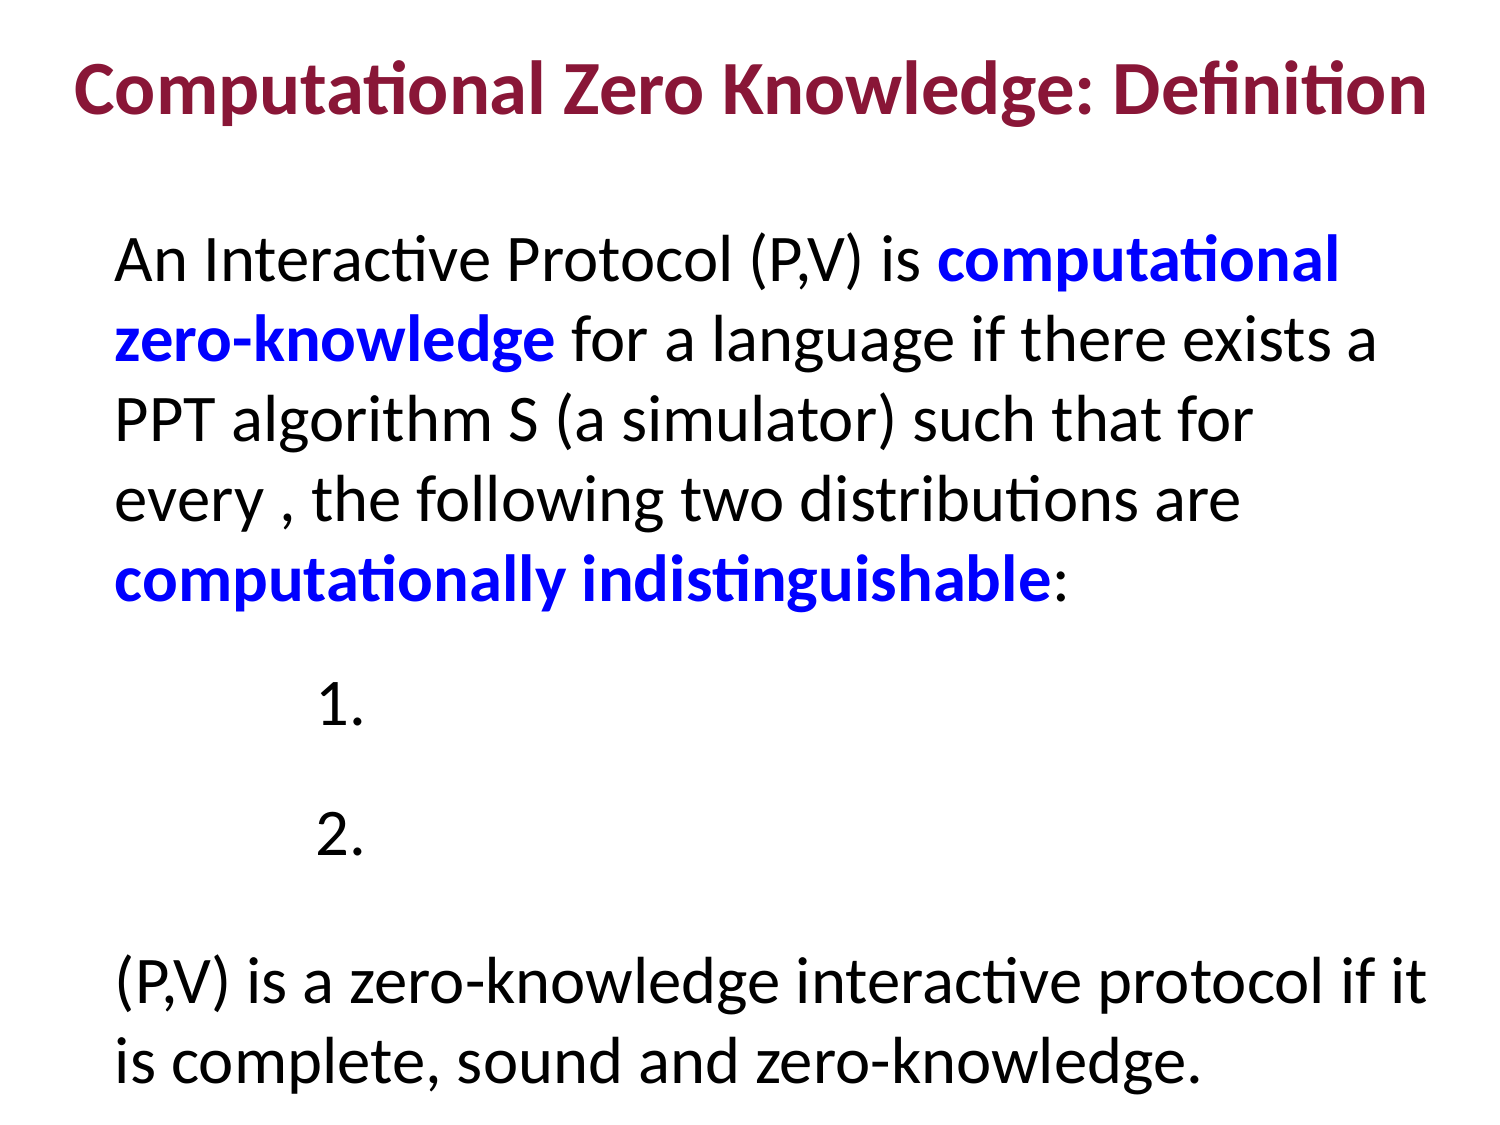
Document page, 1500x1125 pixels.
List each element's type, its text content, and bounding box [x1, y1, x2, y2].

text_box Computational Zero Knowledge: Definition [3, 30, 1500, 161]
text_box (P,V) is a zero-knowledge interactive protocol if it is complete, sound and zero-knowledge. [100, 929, 1457, 1104]
